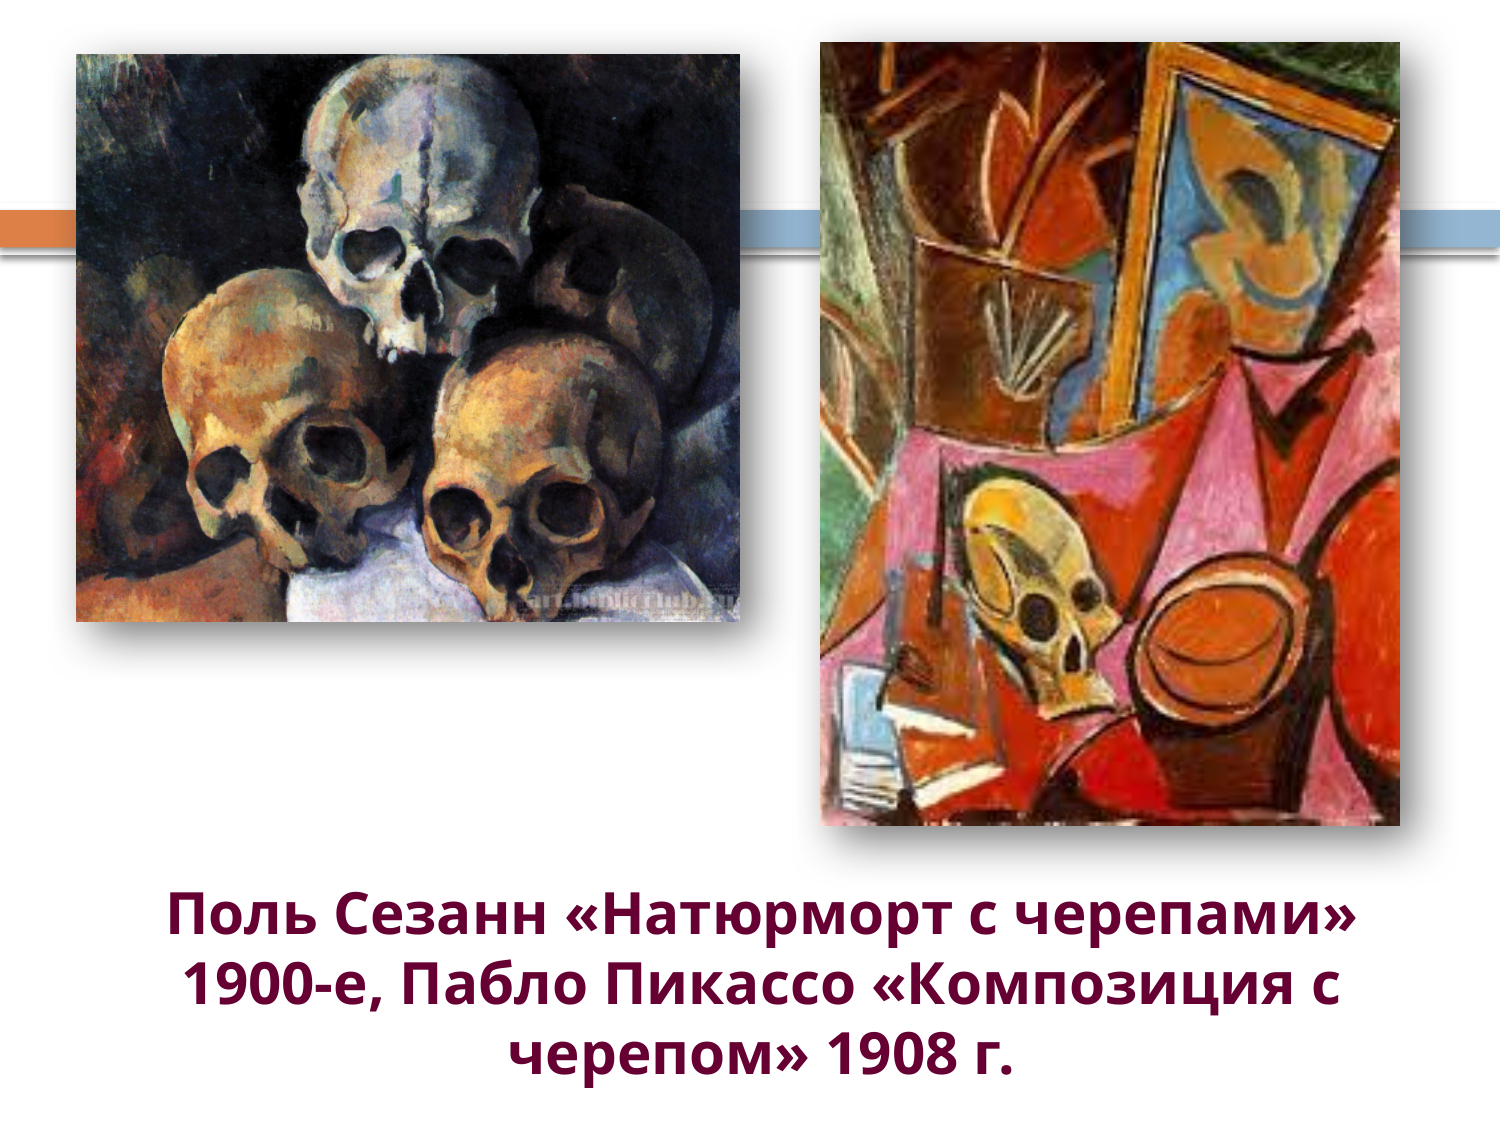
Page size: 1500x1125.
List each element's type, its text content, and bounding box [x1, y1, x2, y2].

text_box Поль Сезанн «Натюрморт с черепами» 1900-е, Пабло Пикассо «Композиция с черепом» 1908 г. [112, 798, 1412, 1094]
picture [820, 42, 1400, 826]
picture [76, 54, 740, 622]
